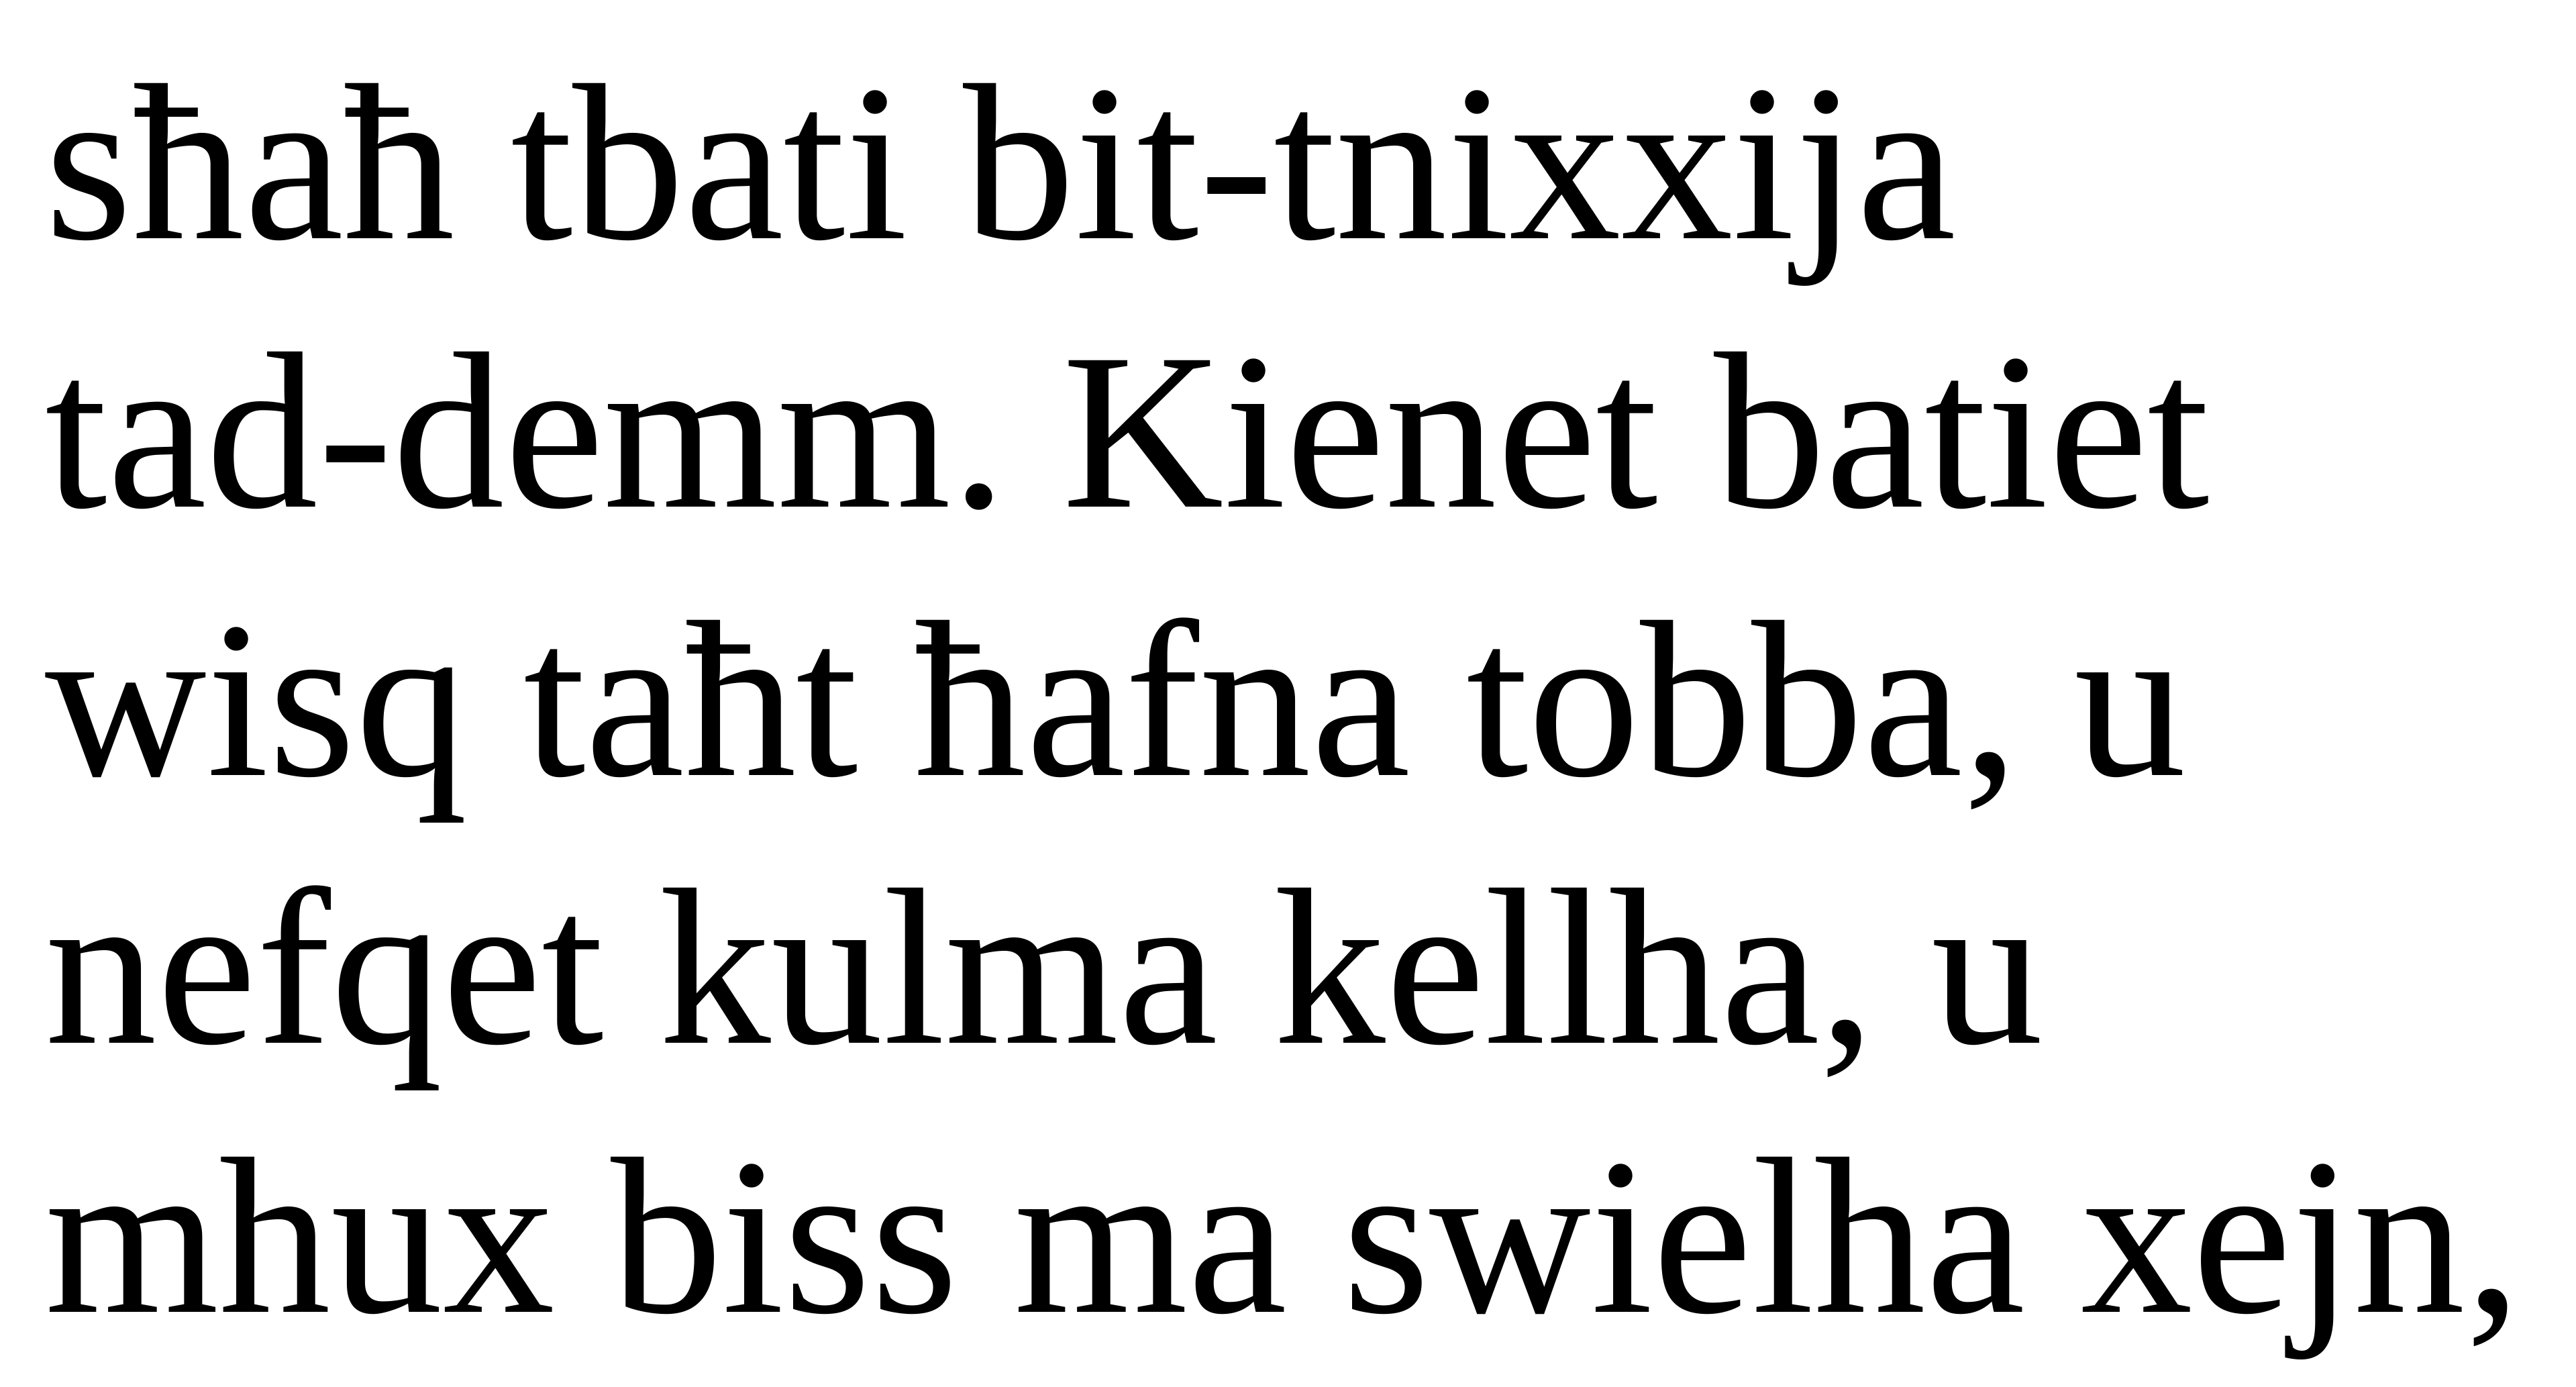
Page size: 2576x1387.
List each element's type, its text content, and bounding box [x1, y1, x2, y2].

text_box sħaħ tbati bit-tnixxija tad-demm. Kienet batiet wisq taħt ħafna tobba, u nefqet kulma kellha, u mhux biss ma swielha xejn, [35, 9, 2548, 1362]
